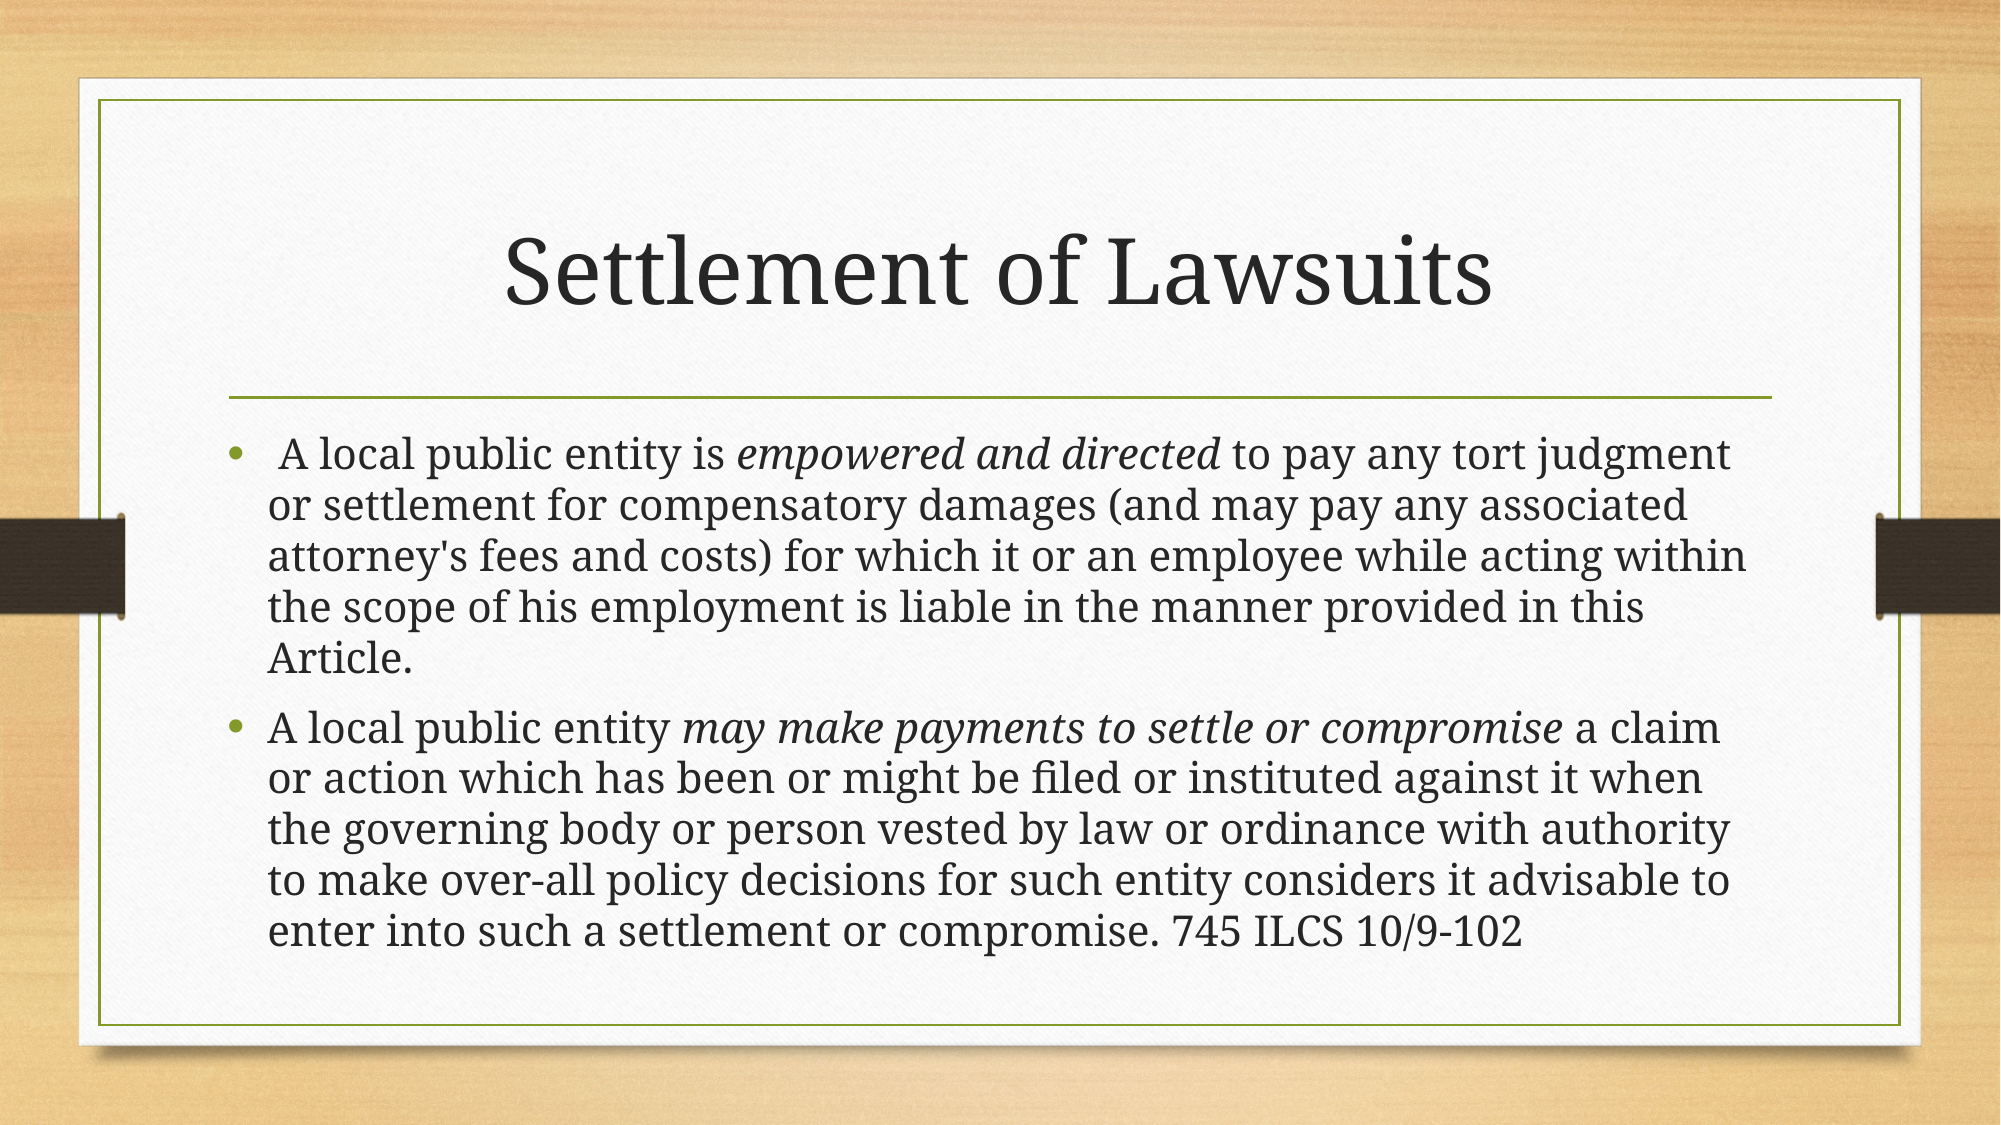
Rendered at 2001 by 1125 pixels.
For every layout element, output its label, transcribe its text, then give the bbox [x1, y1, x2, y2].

list A local public entity is empowered and directed to pay any tort judgment or settlement for compensatory damages (and may pay any associated attorney's fees and costs) for which it or an employee while acting within the scope of his employment is liable in the manner provided in this Article. A local public entity may make payments to settle or compromise a claim or action which has been or might be filed or instituted against it when the governing body or person vested by law or ordinance with authority to make over-all policy decisions for such entity considers it advisable to enter into such a settlement or compromise. 745 ILCS 10/9-102 [212, 419, 1788, 964]
picture [0, 0, 2001, 1125]
title Settlement of Lawsuits [212, 161, 1788, 375]
